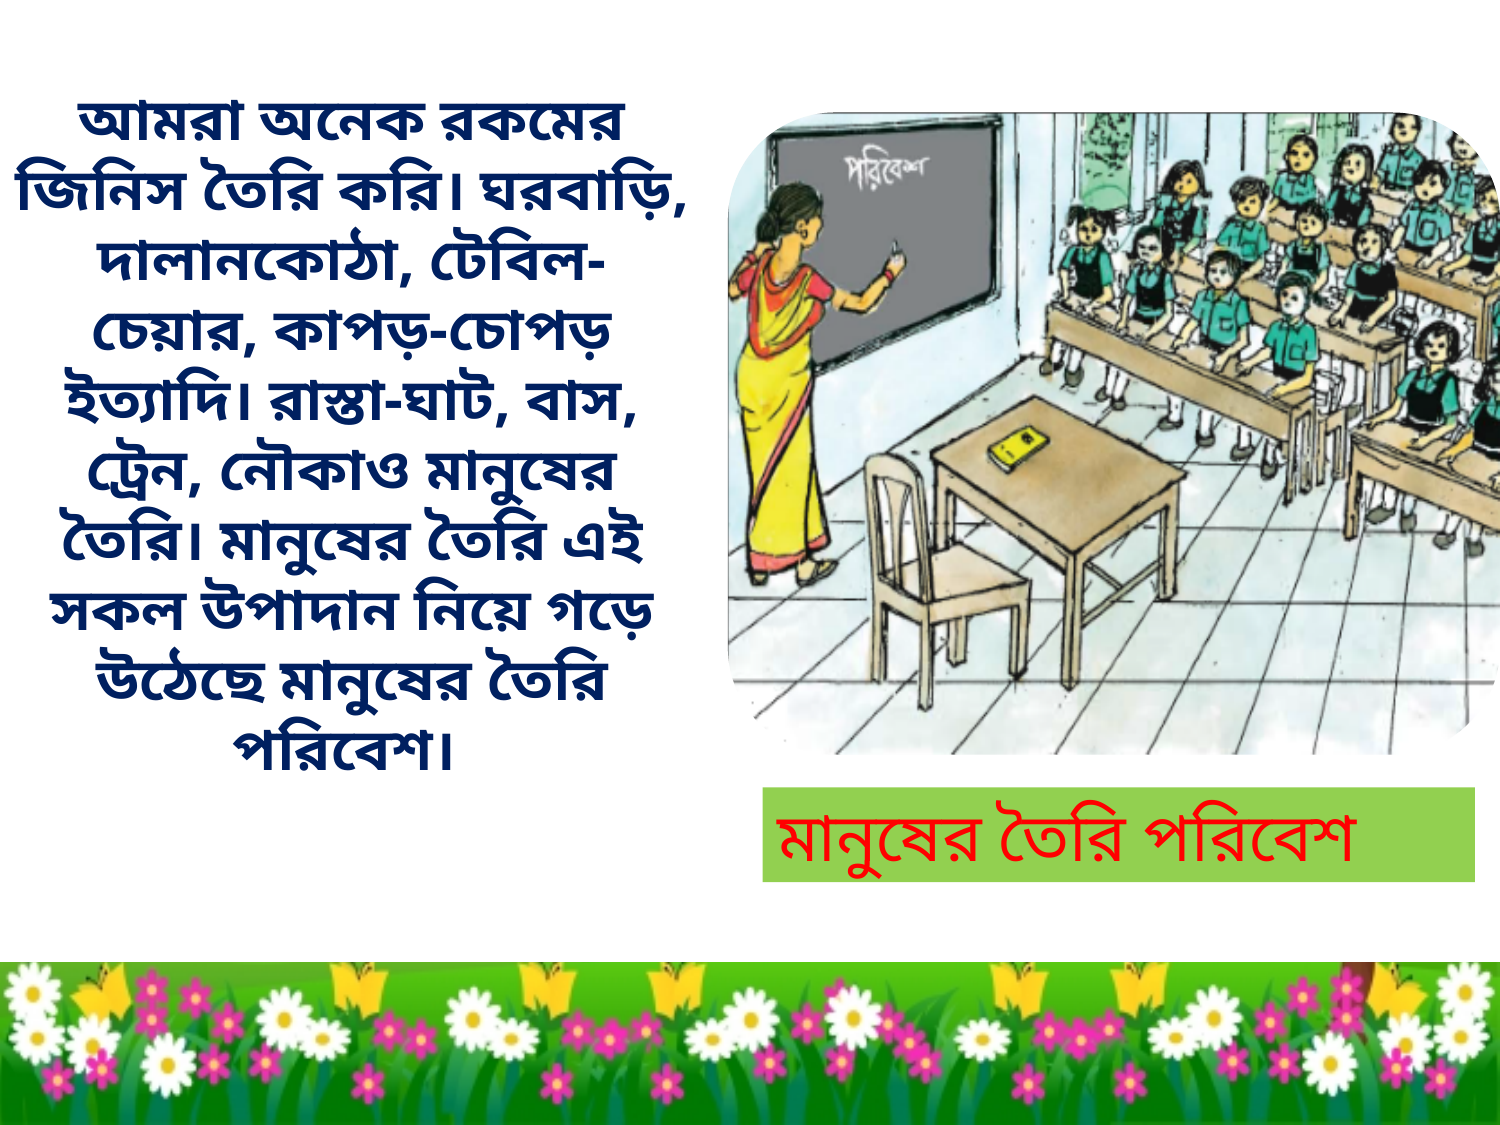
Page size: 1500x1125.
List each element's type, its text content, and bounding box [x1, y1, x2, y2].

text_box আমরা অনেক রকমের জিনিস তৈরি করি। ঘরবাড়ি, দালানকোঠা, টেবিল-চেয়ার, কাপড়-চোপড় ইত্যাদি। রাস্তা-ঘাট, বাস, ট্রেন, নৌকাও মানুষের তৈরি। মানুষের তৈরি এই সকল উপাদান নিয়ে গড়ে উঠেছে মানুষের তৈরি পরিবেশ। [0, 74, 704, 790]
picture [0, 962, 1500, 1125]
picture [727, 112, 1500, 755]
text_box মানুষের তৈরি পরিবেশ [762, 787, 1475, 883]
